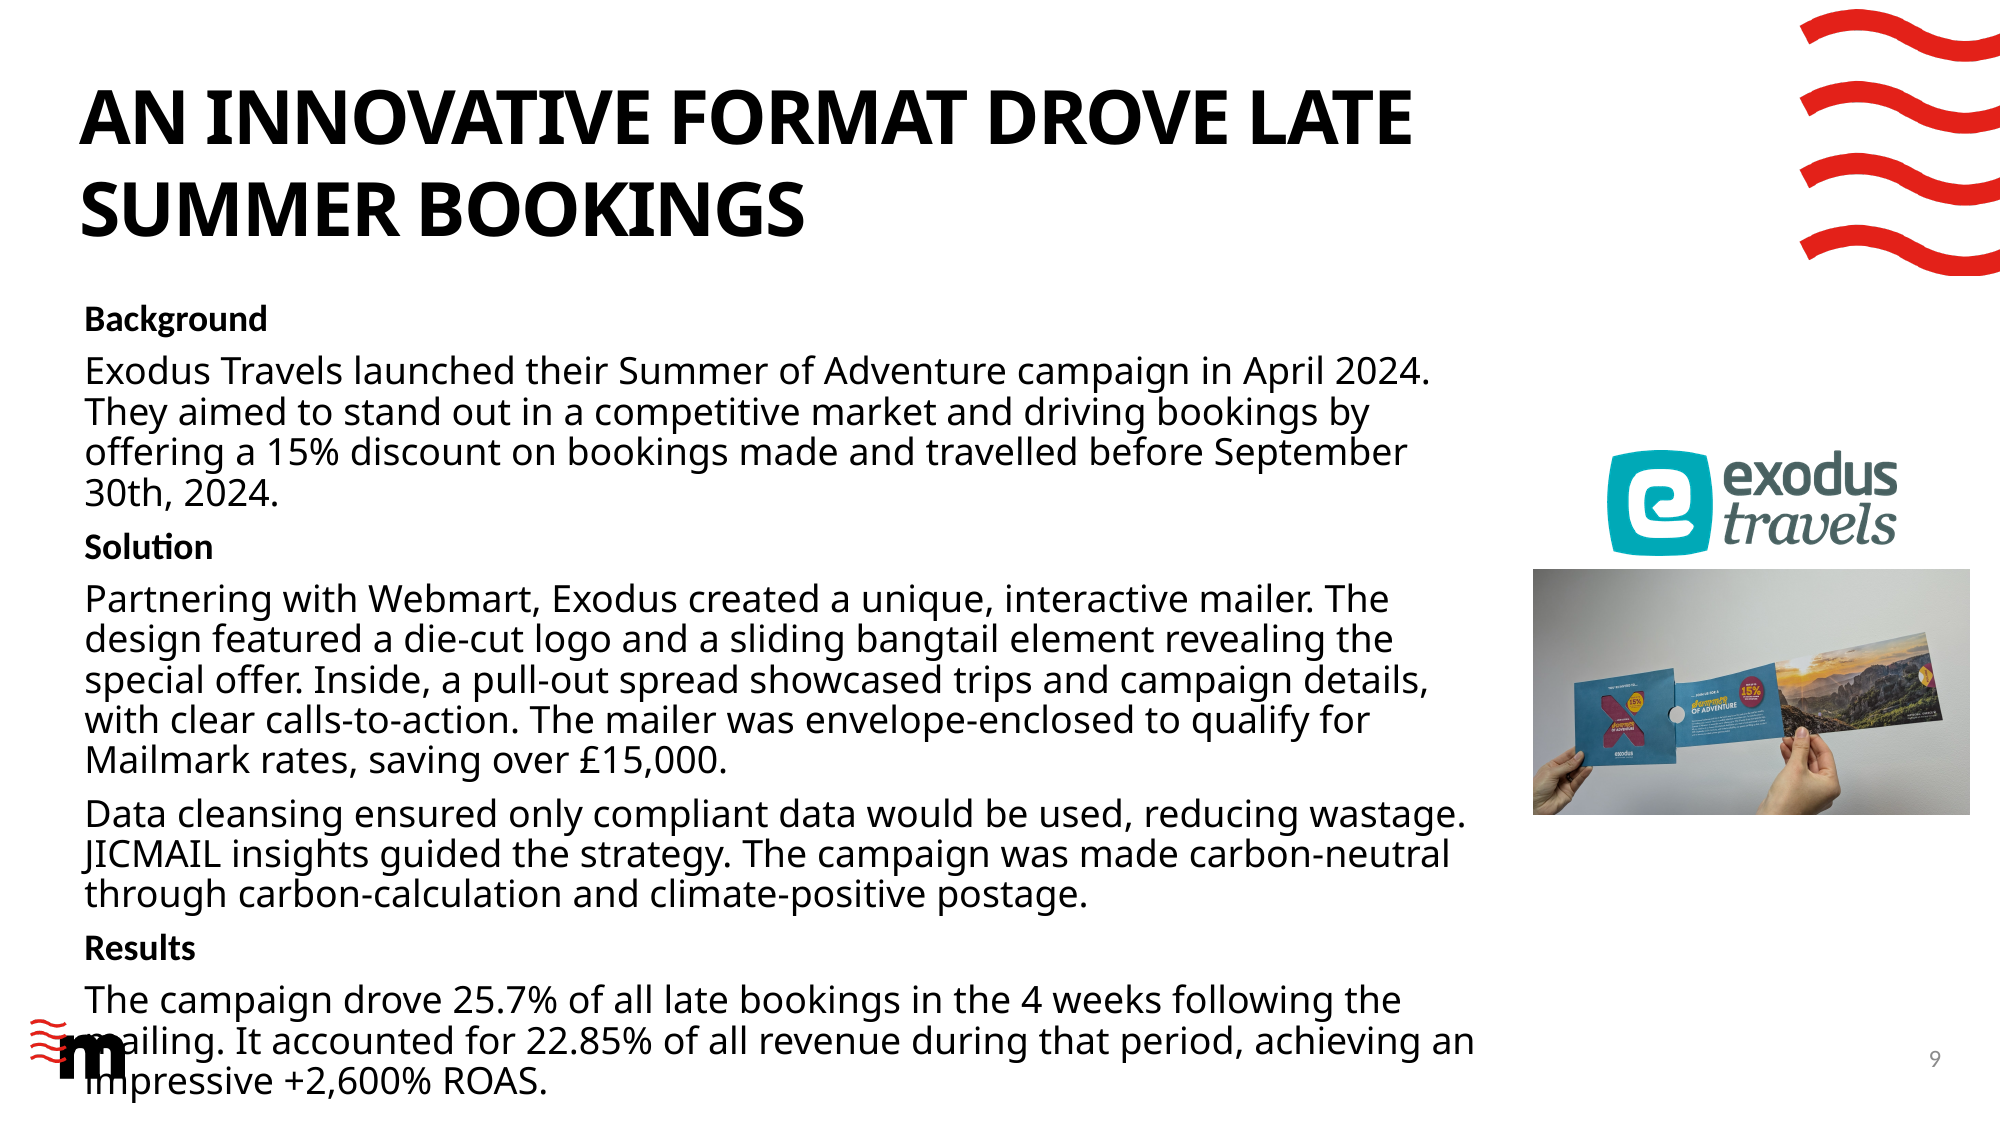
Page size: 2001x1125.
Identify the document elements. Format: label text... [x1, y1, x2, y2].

picture [1606, 450, 1897, 556]
title AN INNOVATIVE FORMAT DROVE LATE SUMMER BOOKINGS [79, 67, 1732, 146]
list Background Exodus Travels launched their Summer of Adventure campaign in April 2024. They aimed to stand out in a competitive market and driving bookings by offering a 15% discount on bookings made and travelled before September 30th, 2024. Solution Partnering with Webmart, Exodus created a unique, interactive mailer. The design featured a die-cut logo and a sliding bangtail element revealing the special offer. Inside, a pull-out spread showcased trips and campaign details, with clear calls-to-action. The mailer was envelope-enclosed to qualify for Mailmark rates, saving over £15,000. Data cleansing ensured only compliant data would be used, reducing wastage. JICMAIL insights guided the strategy. The campaign was made carbon-neutral through carbon-calculation and climate-positive postage. Results The campaign drove 25.7% of all late bookings in the 4 weeks following the mailing. It accounted for 22.85% of all revenue during that period, achieving an impressive +2,600% ROAS. [69, 292, 1518, 1027]
picture [1533, 569, 1970, 815]
slide_number 9 [1894, 1027, 1957, 1087]
picture [27, 1016, 128, 1082]
